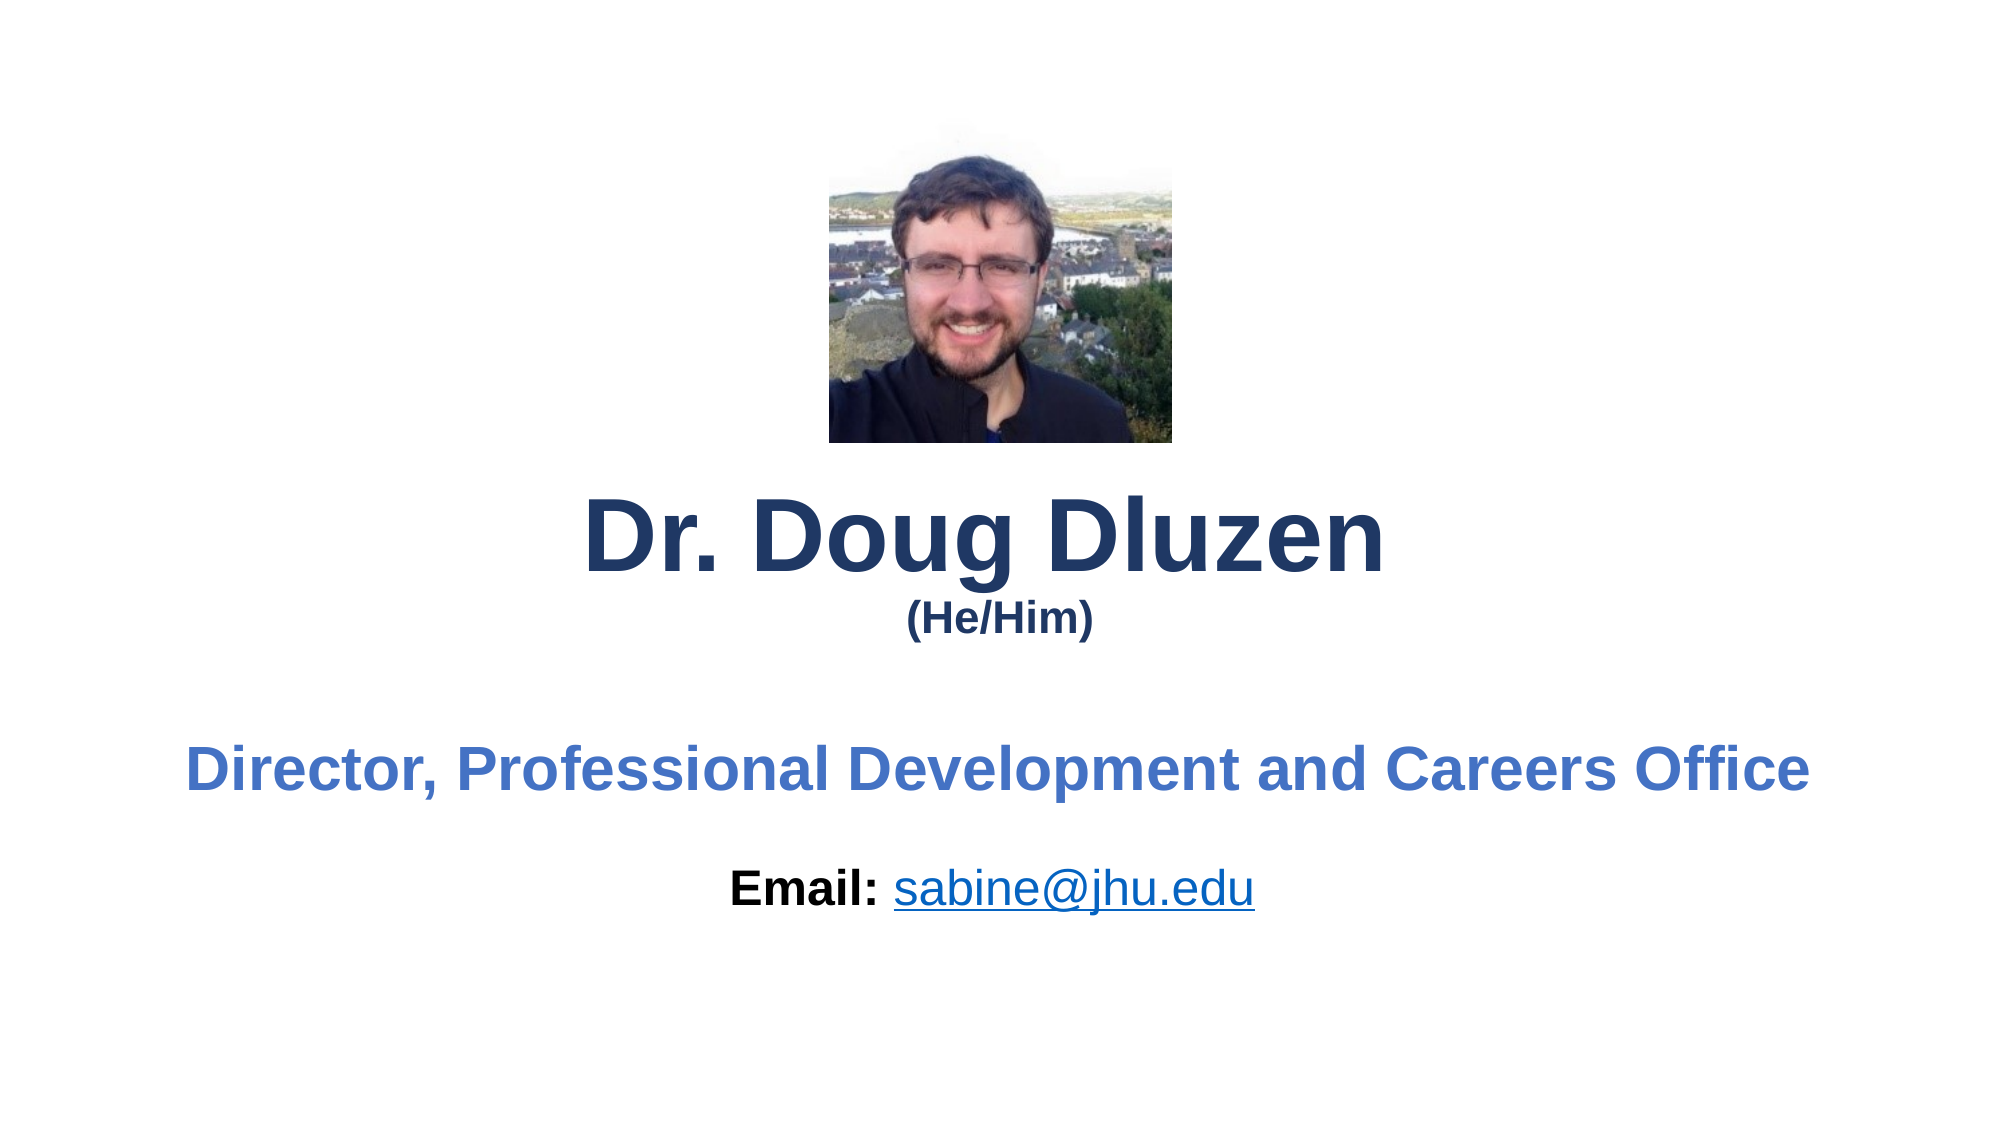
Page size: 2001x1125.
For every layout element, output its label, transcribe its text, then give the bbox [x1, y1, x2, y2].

picture [829, 99, 1172, 443]
title Director, Professional Development and Careers Office [136, 661, 1863, 880]
title Dr. Doug Dluzen (He/Him) [241, 453, 1759, 661]
text_box Email: sabine@jhu.edu [453, 848, 1545, 984]
